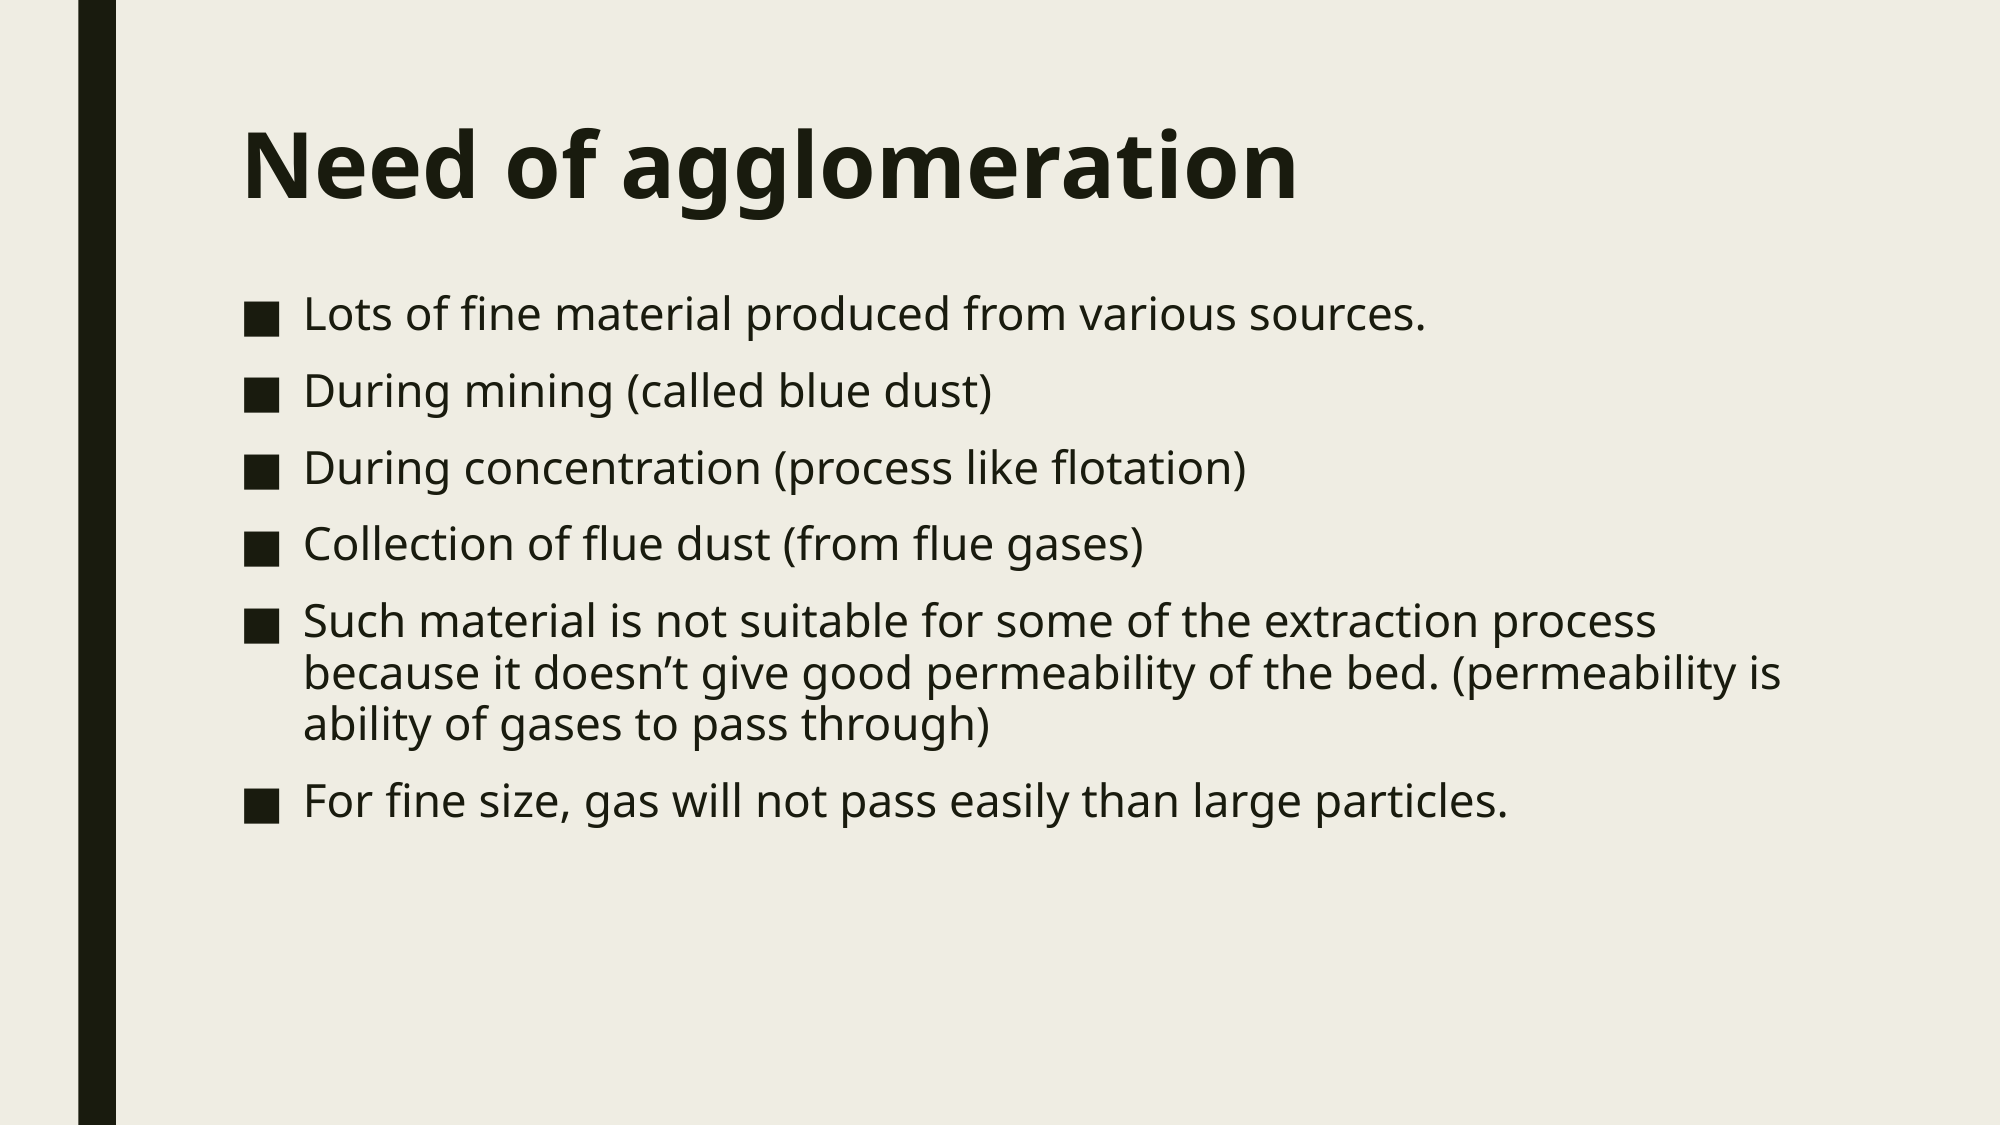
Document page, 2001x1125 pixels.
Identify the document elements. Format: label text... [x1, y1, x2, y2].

list Lots of fine material produced from various sources. During mining (called blue dust) During concentration (process like flotation) Collection of flue dust (from flue gases) Such material is not suitable for some of the extraction process because it doesn’t give good permeability of the bed. (permeability is ability of gases to pass through) For fine size, gas will not pass easily than large particles. [225, 281, 1800, 1046]
title Need of agglomeration [225, 112, 1800, 235]
